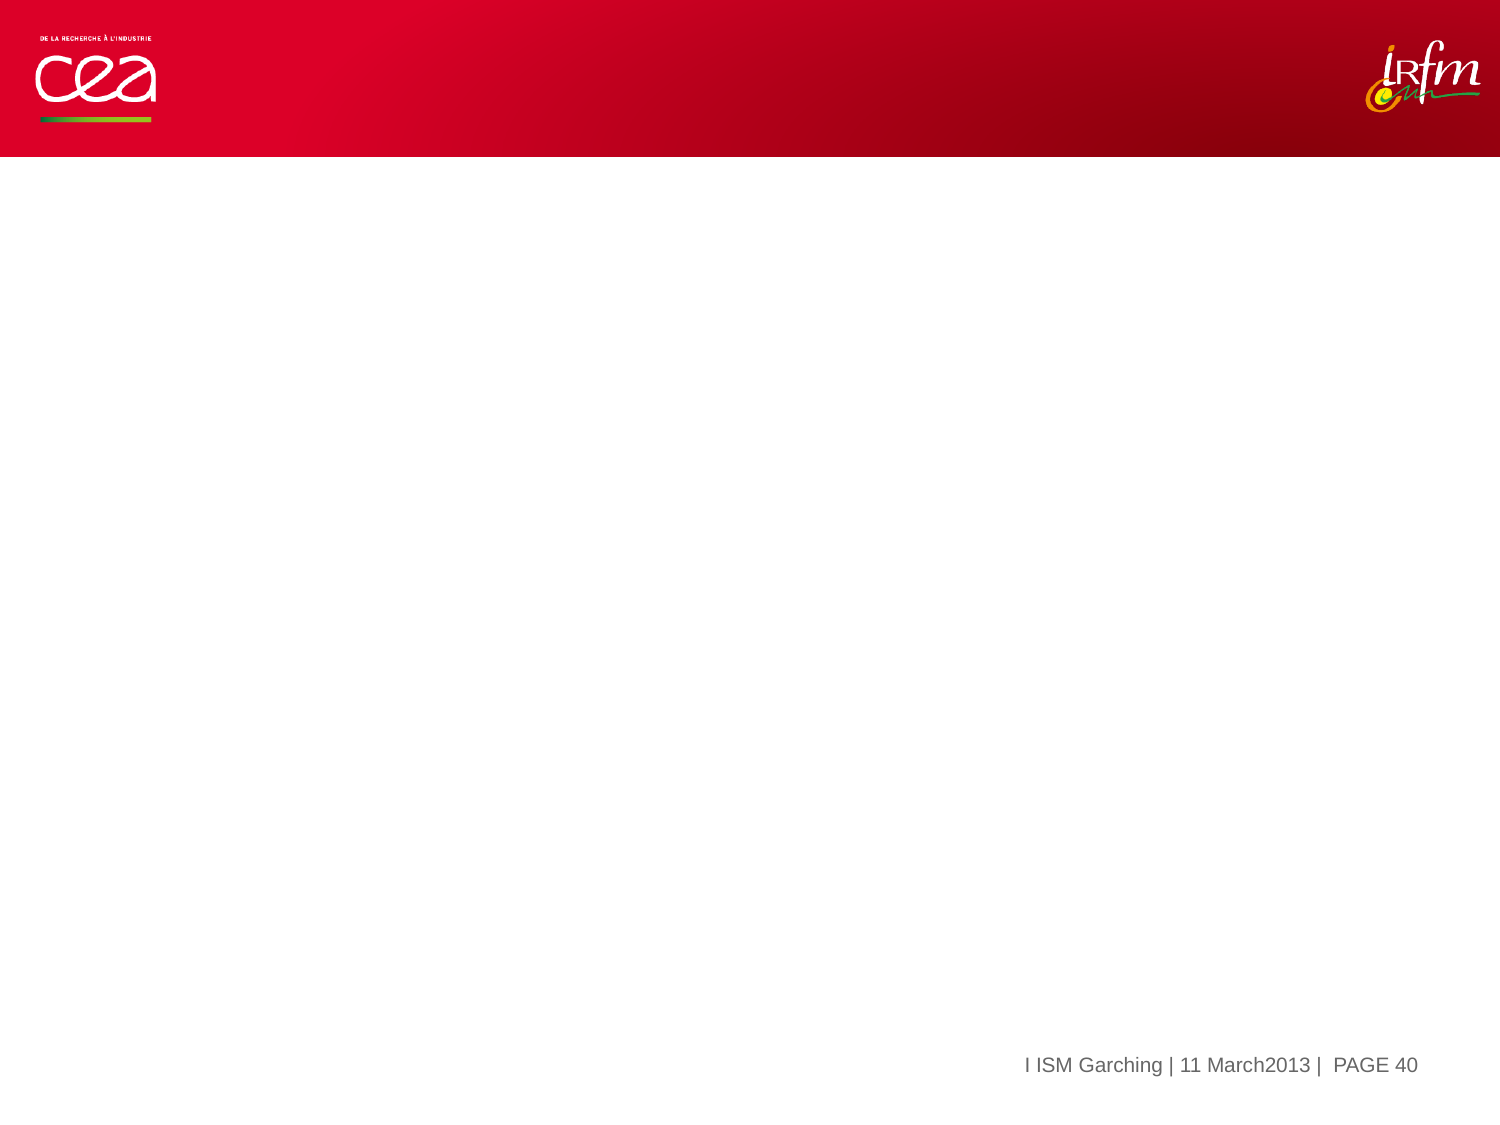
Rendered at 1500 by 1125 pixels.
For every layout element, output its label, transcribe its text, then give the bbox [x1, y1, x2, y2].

picture [0, 0, 1500, 157]
slide_number | PAGE 40 [1316, 1034, 1500, 1094]
footer I ISM Garching | 11 March2013 [336, 1034, 1311, 1095]
